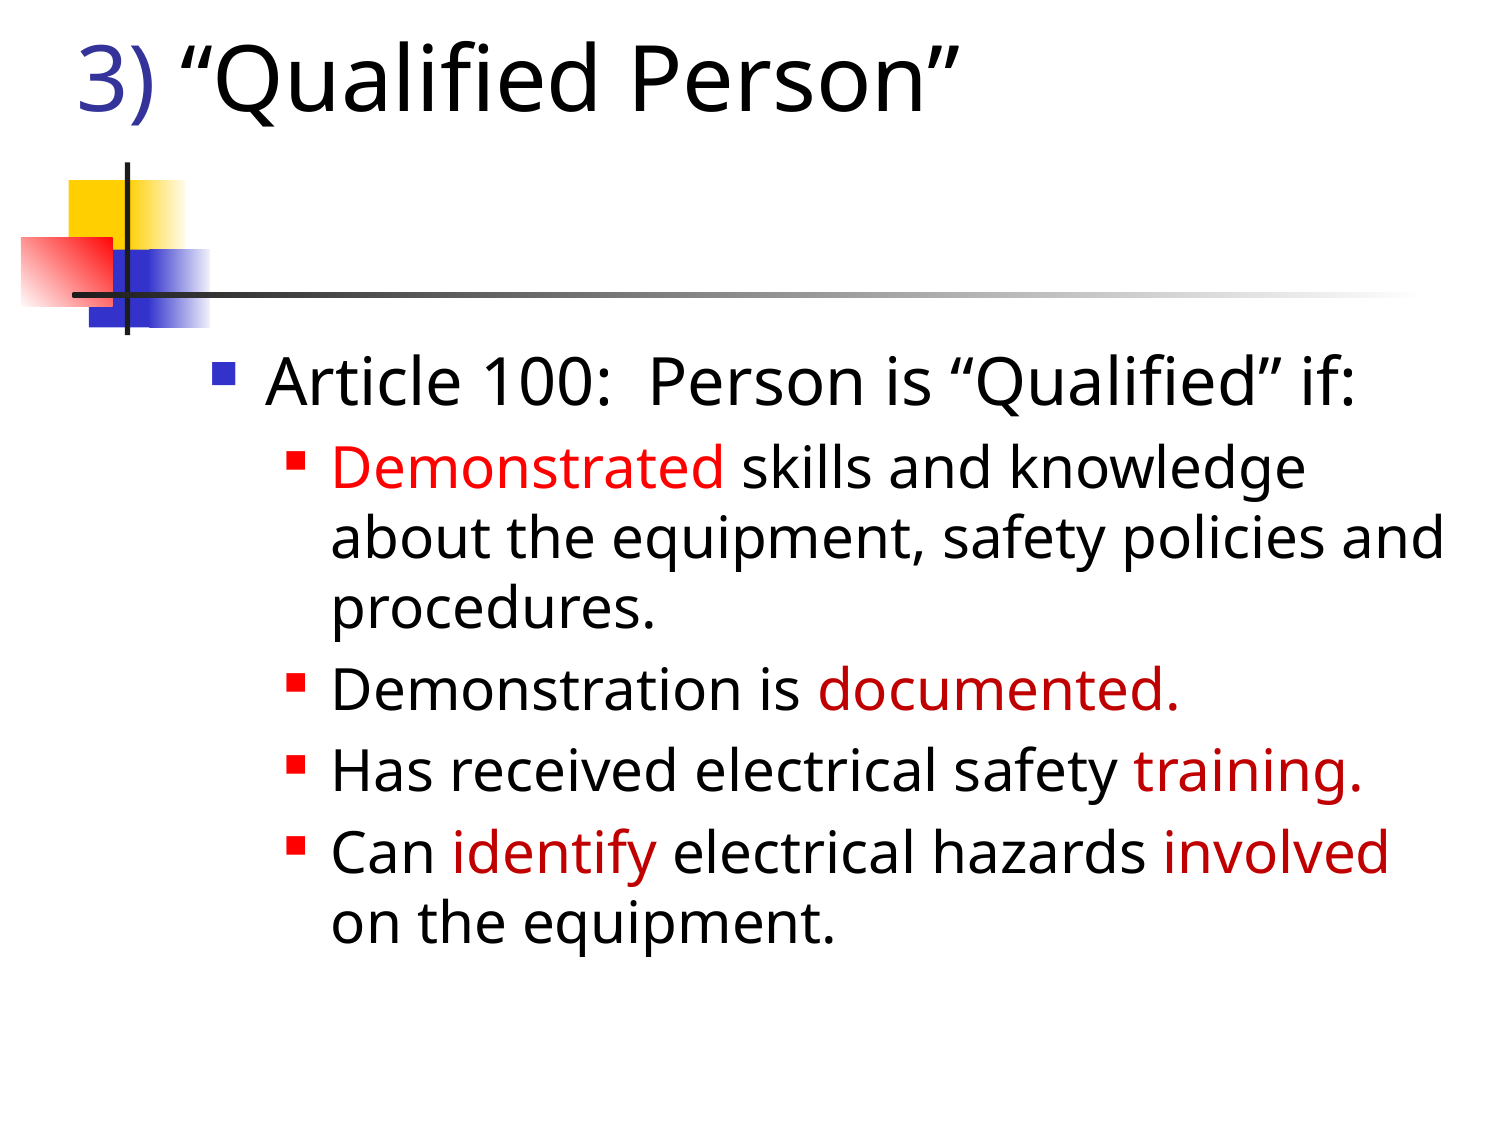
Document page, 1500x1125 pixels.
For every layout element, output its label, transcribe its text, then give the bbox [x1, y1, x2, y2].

title 3) “Qualified Person” [37, 0, 1463, 138]
list Article 100: Person is “Qualified” if: Demonstrated skills and knowledge about the equipment, safety policies and procedures. Demonstration is documented. Has received electrical safety training. Can identify electrical hazards involved on the equipment. [193, 330, 1470, 1007]
